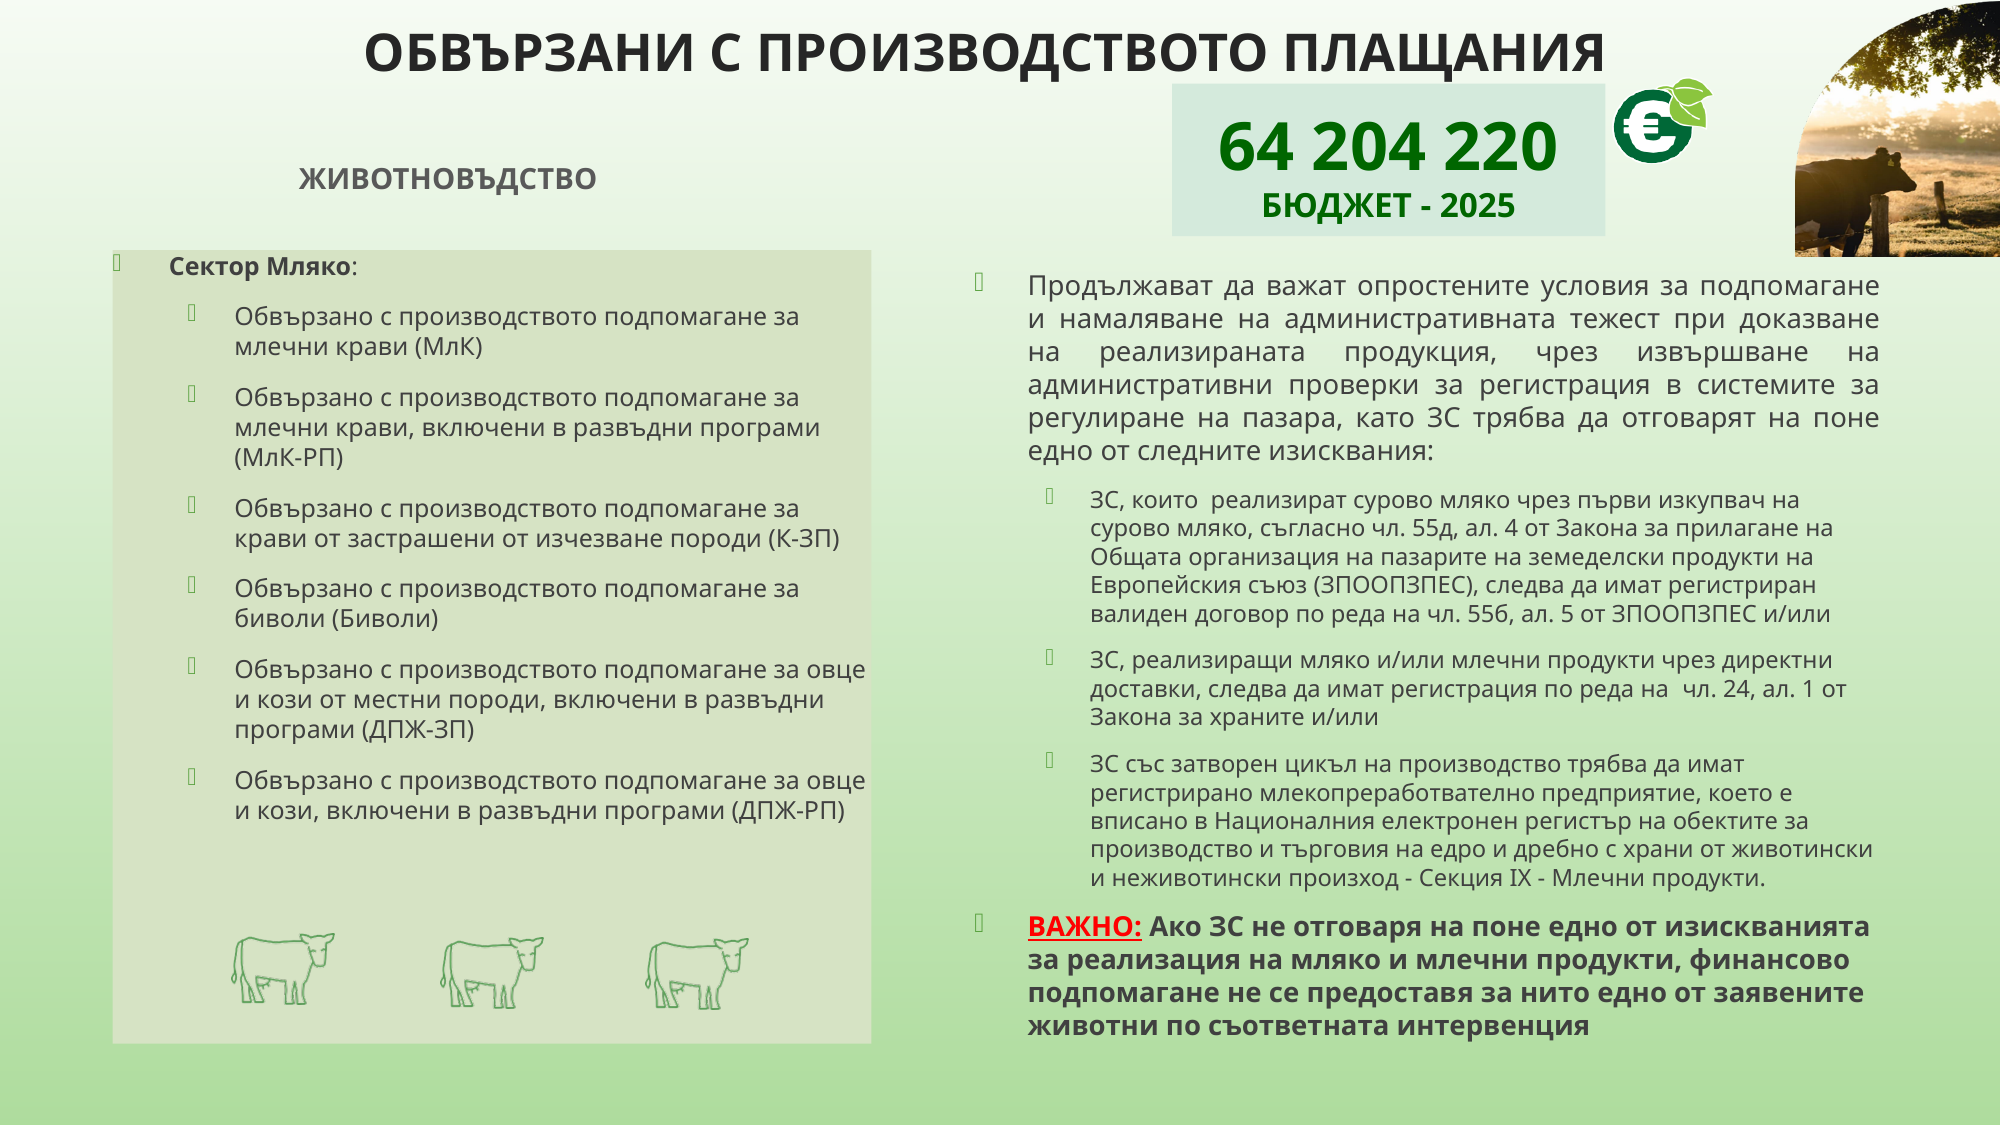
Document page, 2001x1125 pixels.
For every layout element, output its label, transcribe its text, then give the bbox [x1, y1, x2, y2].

picture [231, 932, 336, 1005]
picture [1795, 1, 2000, 257]
text_box Сектор Мляко: Обвързано с производството подпомагане за млечни крави (МлК) Обвързано с производството подпомагане за млечни крави, включени в развъдни програми (МлК-РП) Обвързано с производството подпомагане за крави от застрашени от изчезване породи (К-ЗП) Обвързано с производството подпомагане за биволи (Биволи) Обвързано с производството подпомагане за овце и кози от местни породи, включени в развъдни програми (ДПЖ-ЗП) Обвързано с производството подпомагане за овце и кози, включени в развъдни програми (ДПЖ-РП) [112, 250, 872, 1044]
picture [645, 938, 749, 1011]
list Продължават да важат опростените условия за подпомагане и намаляване на административната тежест при доказване на реализираната продукция, чрез извършване на административни проверки за регистрация в системите за регулиране на пазара, като ЗС трябва да отговарят на поне едно от следните изисквания: ЗС, които реализират сурово мляко чрез първи изкупвач на сурово мляко, съгласно чл. 55д, ал. 4 от Закона за прилагане на Общата организация на пазарите на земеделски продукти на Европейския съюз (ЗПООПЗПЕС), следва да имат регистриран валиден договор по реда на чл. 55б, ал. 5 от ЗПООПЗПЕС и/или ЗС, реализиращи мляко и/или млечни продукти чрез директни доставки, следва да имат регистрация по реда на чл. 24, ал. 1 от Закона за храните и/или ЗС със затворен цикъл на производство трябва да имат регистрирано млекопреработвателно предприятие, което е вписано в Националния електронен регистър на обектите за производство и търговия на едро и дребно с храни от животински и неживотински произход - Секция IX - Млечни продукти. ВАЖНО: Ако ЗС не отговаря на поне едно от изискванията за реализация на мляко и млечни продукти, финансово подпомагане не се предоставя за нито едно от заявените животни по съответната интервенция [959, 260, 1896, 1074]
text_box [1171, 76, 1714, 237]
picture [440, 937, 544, 1009]
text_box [126, 256, 1028, 683]
text_box ЖИВОТНОВЪДСТВО [254, 152, 642, 203]
title ОБВЪРЗАНИ С ПРОИЗВОДСТВОТО ПЛАЩАНИЯ [241, 12, 1730, 223]
